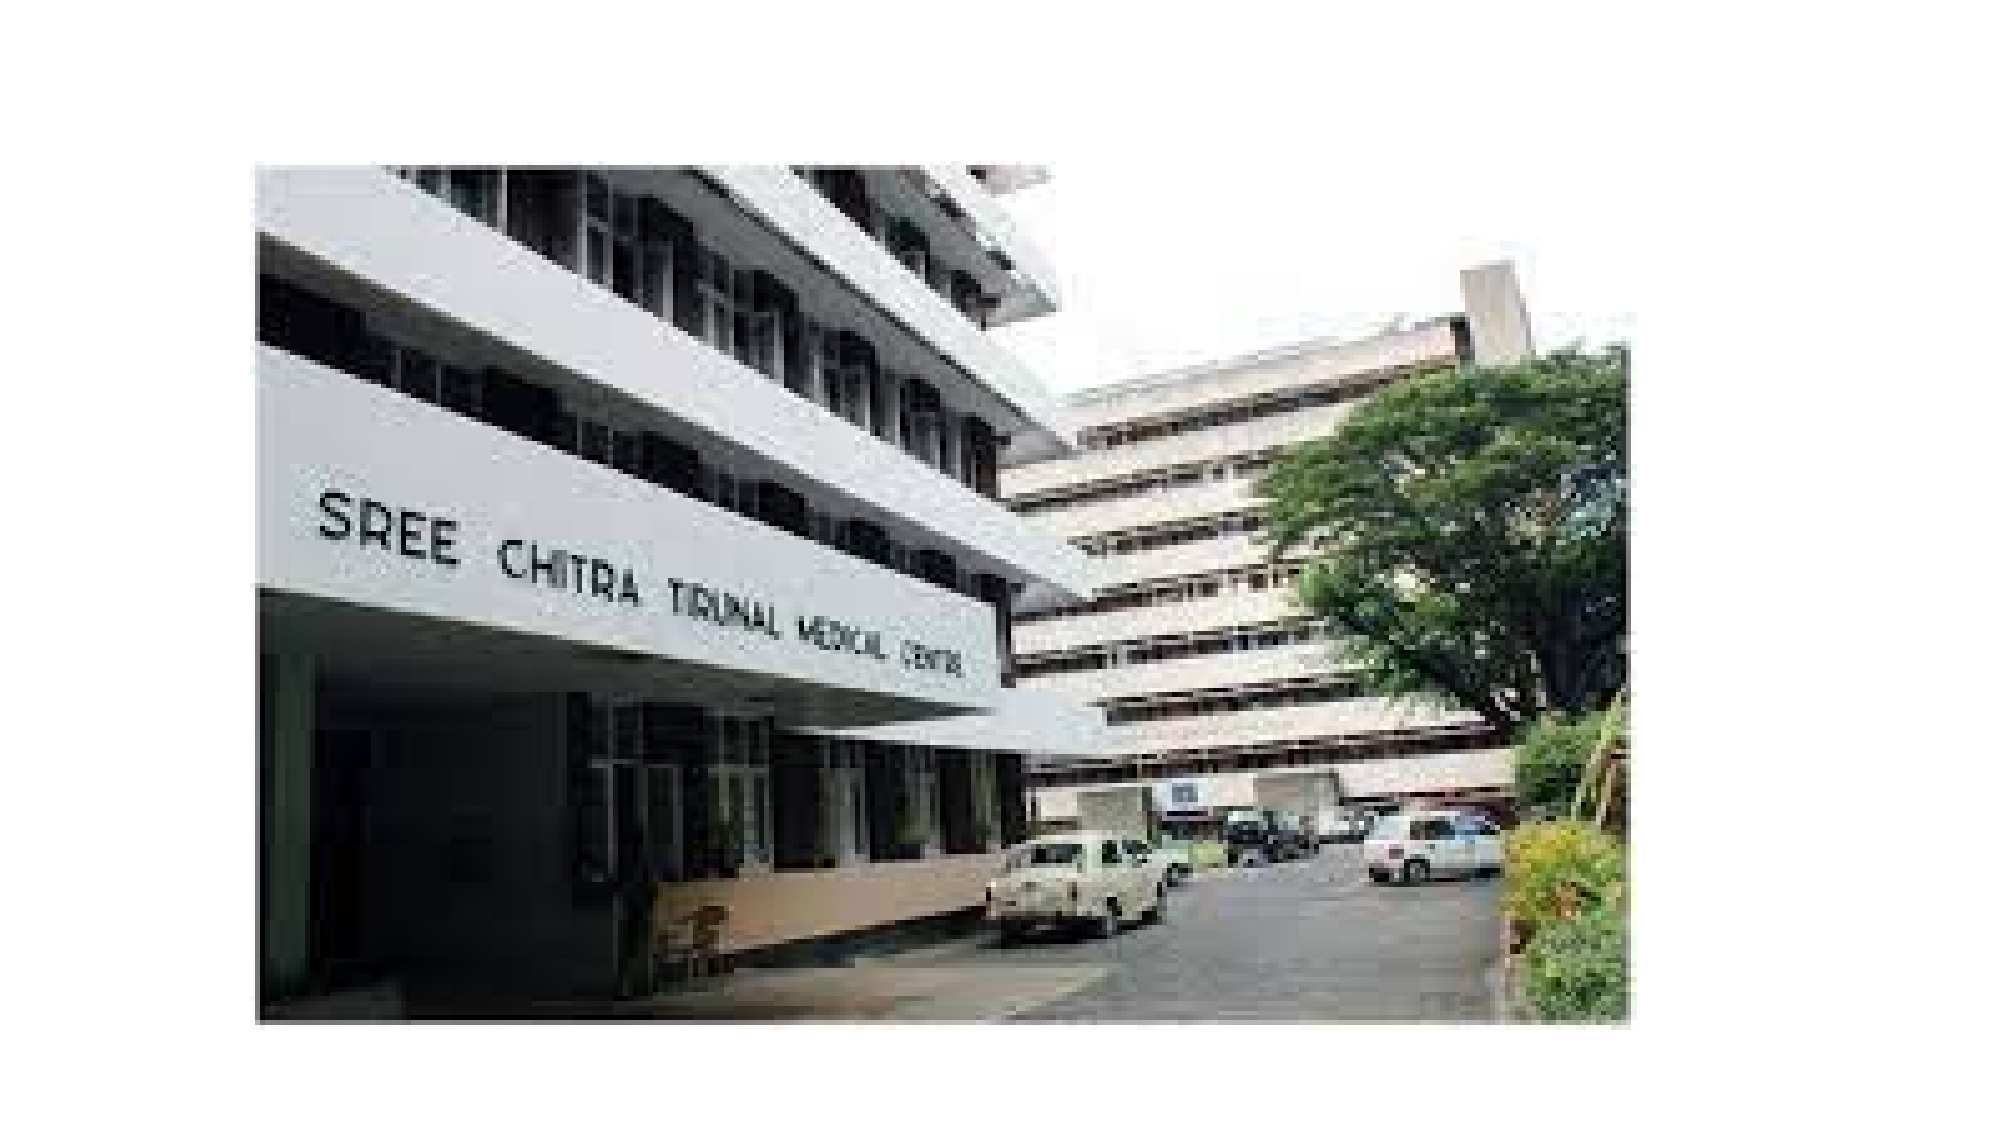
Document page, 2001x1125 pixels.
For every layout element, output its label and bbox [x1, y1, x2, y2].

list [250, 160, 1637, 1031]
